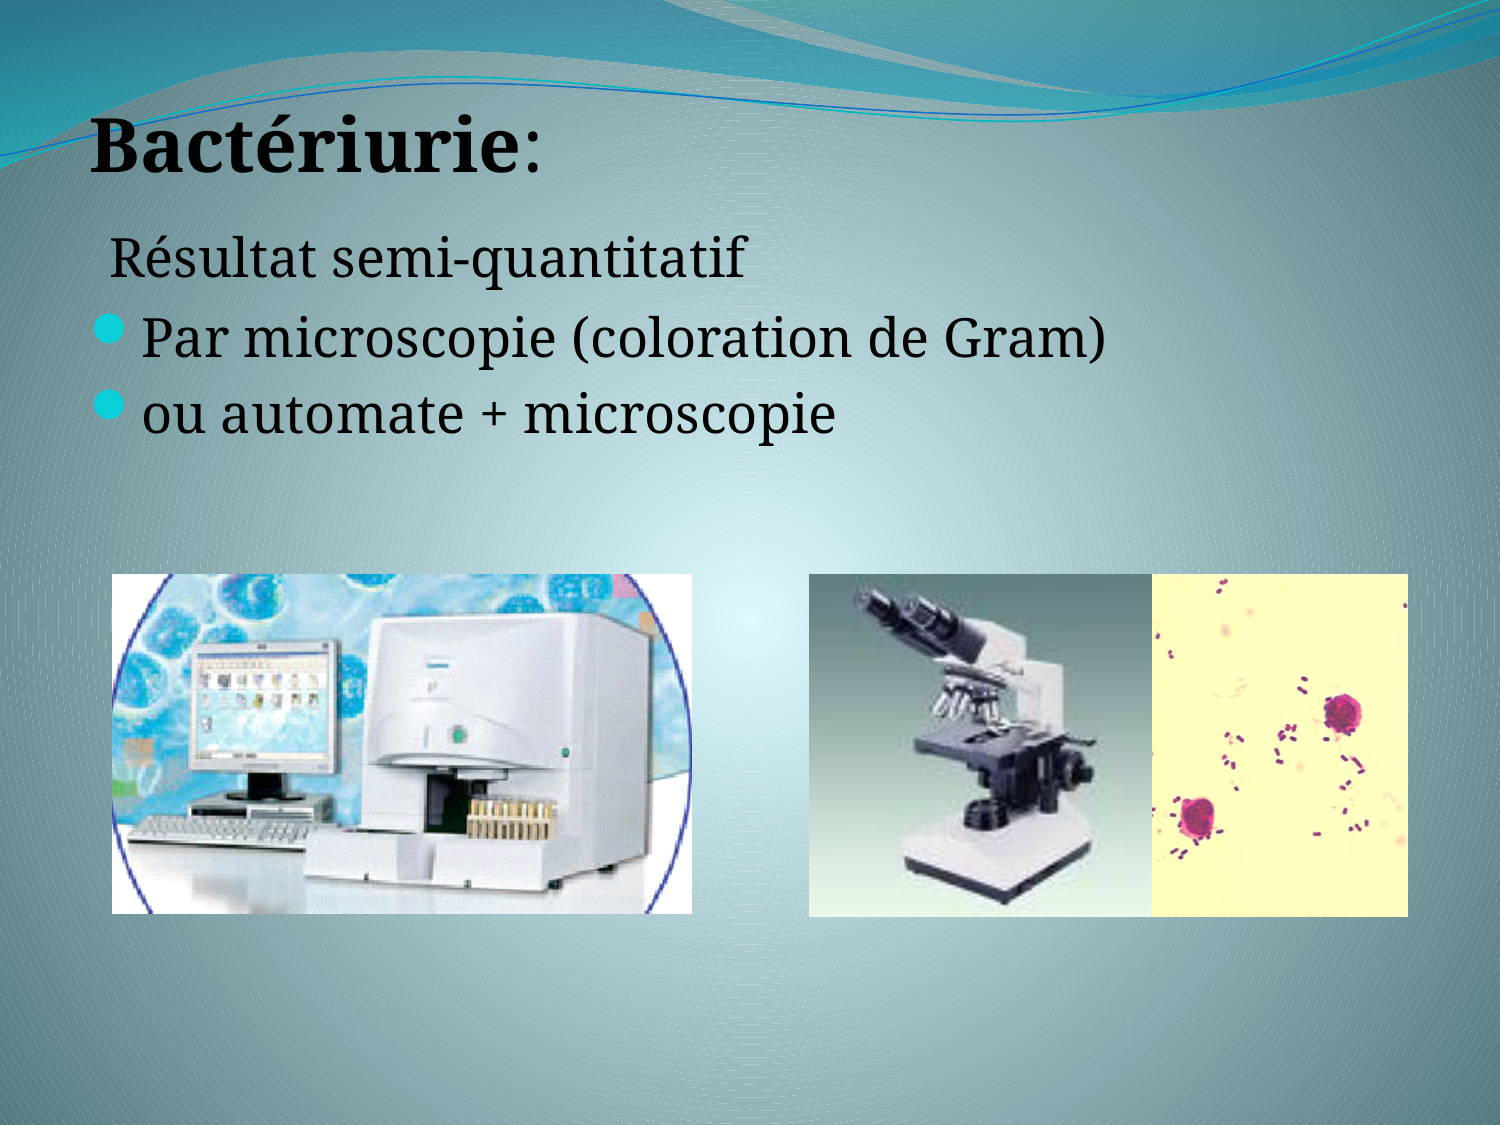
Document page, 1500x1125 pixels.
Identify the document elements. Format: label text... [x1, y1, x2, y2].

picture [808, 573, 1152, 917]
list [1152, 573, 1409, 918]
list Bactériurie: Résultat semi-quantitatif Par microscopie (coloration de Gram) ou automate + microscopie [75, 90, 1376, 1005]
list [111, 573, 692, 914]
